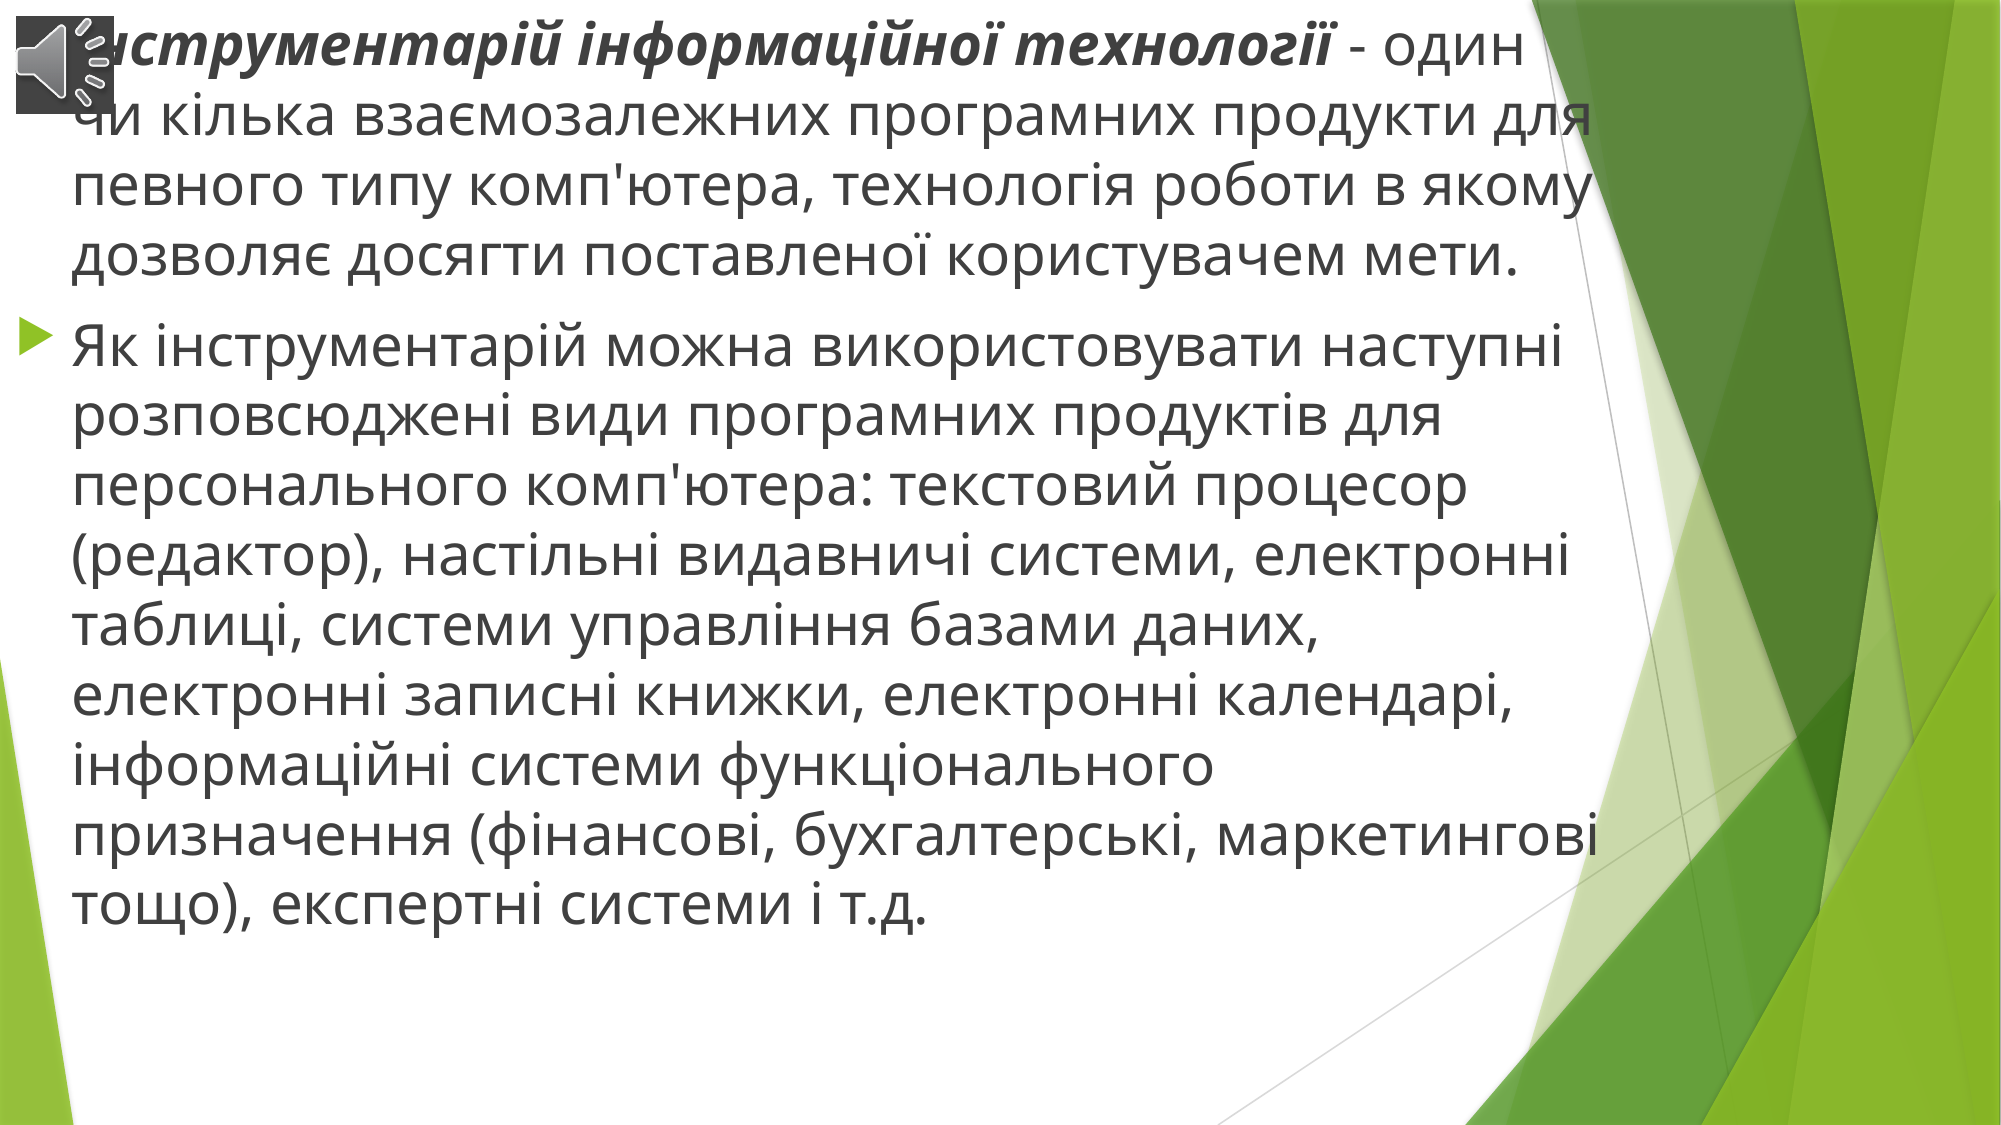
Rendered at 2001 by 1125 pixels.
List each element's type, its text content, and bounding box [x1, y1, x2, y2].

picture [14, 14, 116, 116]
list Інструментарій інформаційної технології - один чи кілька взаємозалежних програмних продукти для певного типу комп'ютера, технологія роботи в якому дозволяє досягти поставленої користувачем мети. Як інструментарій можна використовувати наступні розповсюджені види програмних продуктів для персонального комп'ютера: текстовий процесор (редактор), настільні видавничі системи, електронні таблиці, системи управління базами даних, електронні записні книжки, електронні календарі, інформаційні системи функціонального призначення (фінансові, бухгалтерські, маркетингові тощо), експертні системи і т.д. [0, 0, 1628, 1125]
